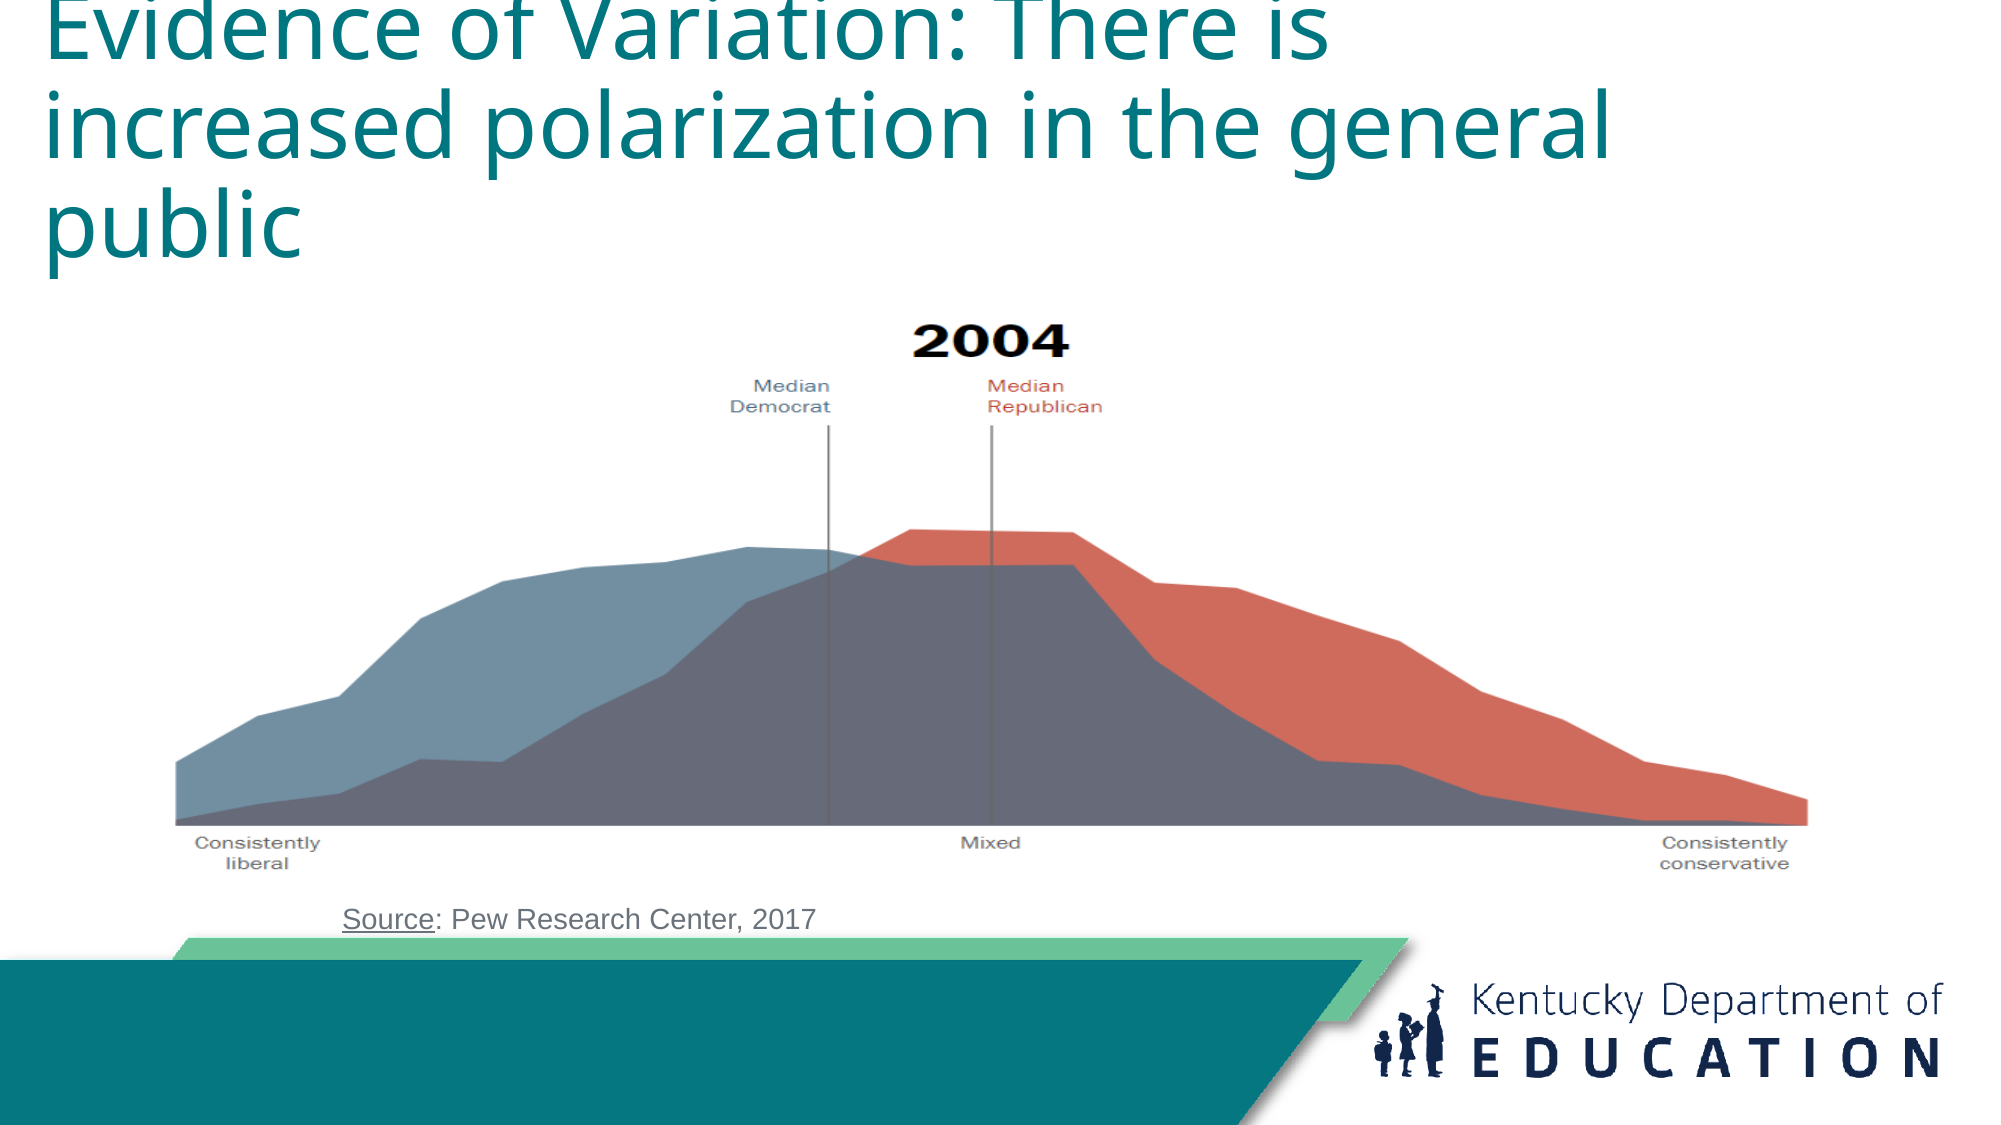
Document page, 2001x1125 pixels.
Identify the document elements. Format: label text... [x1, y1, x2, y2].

text_box Source: Pew Research Center, 2017 [326, 897, 1851, 934]
title Evidence of Variation: There is increased polarization in the general public [27, 20, 1753, 238]
picture [0, 0, 2001, 1125]
